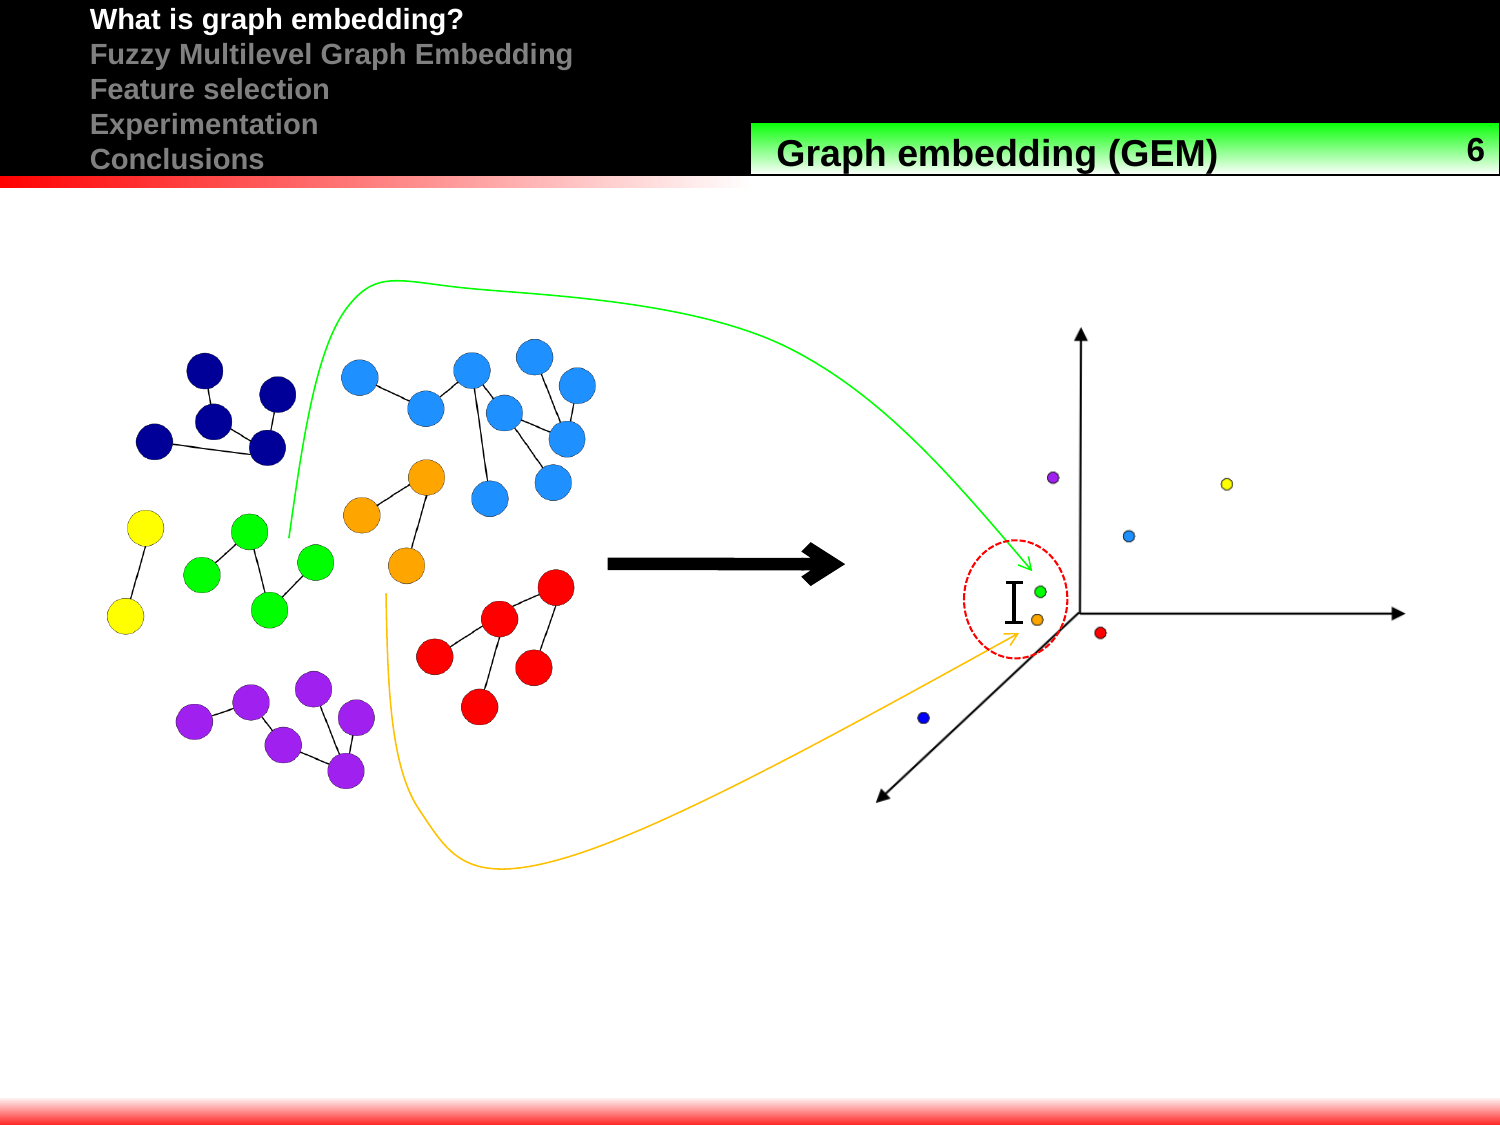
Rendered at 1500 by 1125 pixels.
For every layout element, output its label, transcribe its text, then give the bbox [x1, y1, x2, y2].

text_box What is graph embedding? Fuzzy Multilevel Graph Embedding Feature selection Experimentation Conclusions [0, 0, 1500, 175]
text_box [329, 279, 870, 565]
picture [107, 339, 596, 789]
text_box [0, 1098, 1500, 1125]
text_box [1005, 582, 1024, 624]
text_box [0, 176, 746, 188]
text_box [411, 606, 870, 870]
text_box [749, 121, 1500, 183]
picture [875, 326, 1408, 805]
